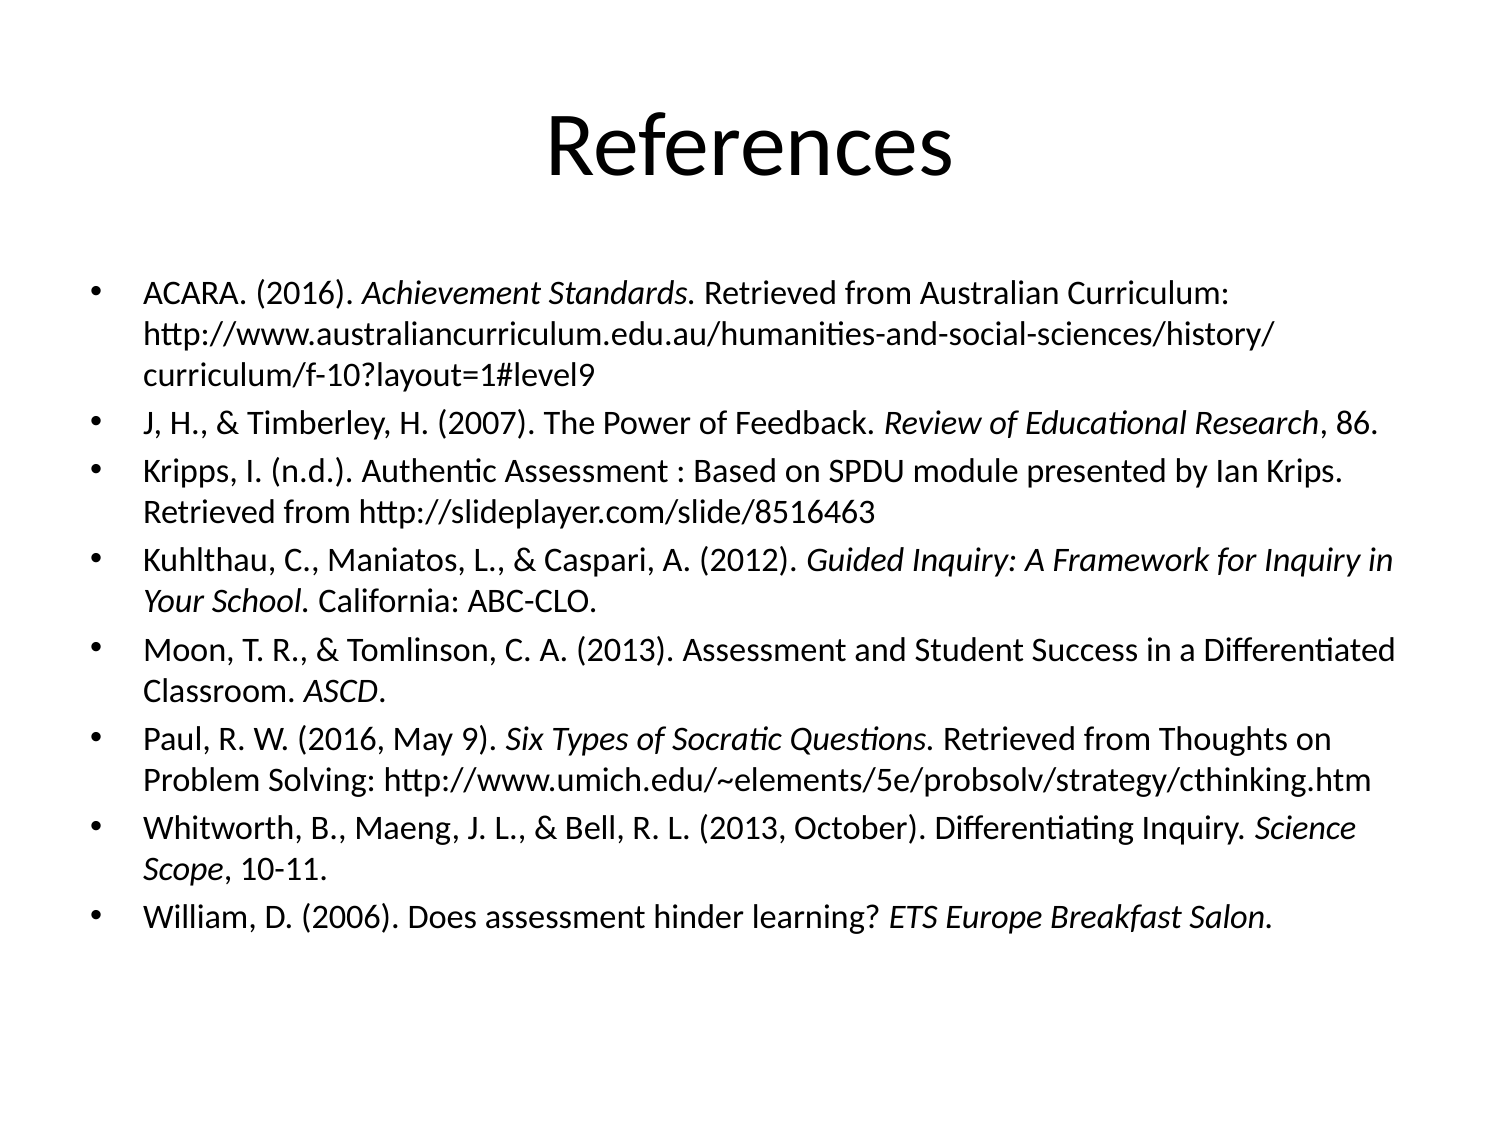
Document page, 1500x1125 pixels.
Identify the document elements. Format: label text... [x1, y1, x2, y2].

title References [75, 45, 1425, 233]
list ACARA. (2016). Achievement Standards. Retrieved from Australian Curriculum: http://www.australiancurriculum.edu.au/humanities-and-social-sciences/history/curriculum/f-10?layout=1#level9 J, H., & Timberley, H. (2007). The Power of Feedback. Review of Educational Research, 86. Kripps, I. (n.d.). Authentic Assessment : Based on SPDU module presented by Ian Krips. Retrieved from http://slideplayer.com/slide/8516463 Kuhlthau, C., Maniatos, L., & Caspari, A. (2012). Guided Inquiry: A Framework for Inquiry in Your School. California: ABC-CLO. Moon, T. R., & Tomlinson, C. A. (2013). Assessment and Student Success in a Differentiated Classroom. ASCD. Paul, R. W. (2016, May 9). Six Types of Socratic Questions. Retrieved from Thoughts on Problem Solving: http://www.umich.edu/~elements/5e/probsolv/strategy/cthinking.htm Whitworth, B., Maeng, J. L., & Bell, R. L. (2013, October). Differentiating Inquiry. Science Scope, 10-11. William, D. (2006). Does assessment hinder learning? ETS Europe Breakfast Salon. [75, 262, 1436, 1005]
